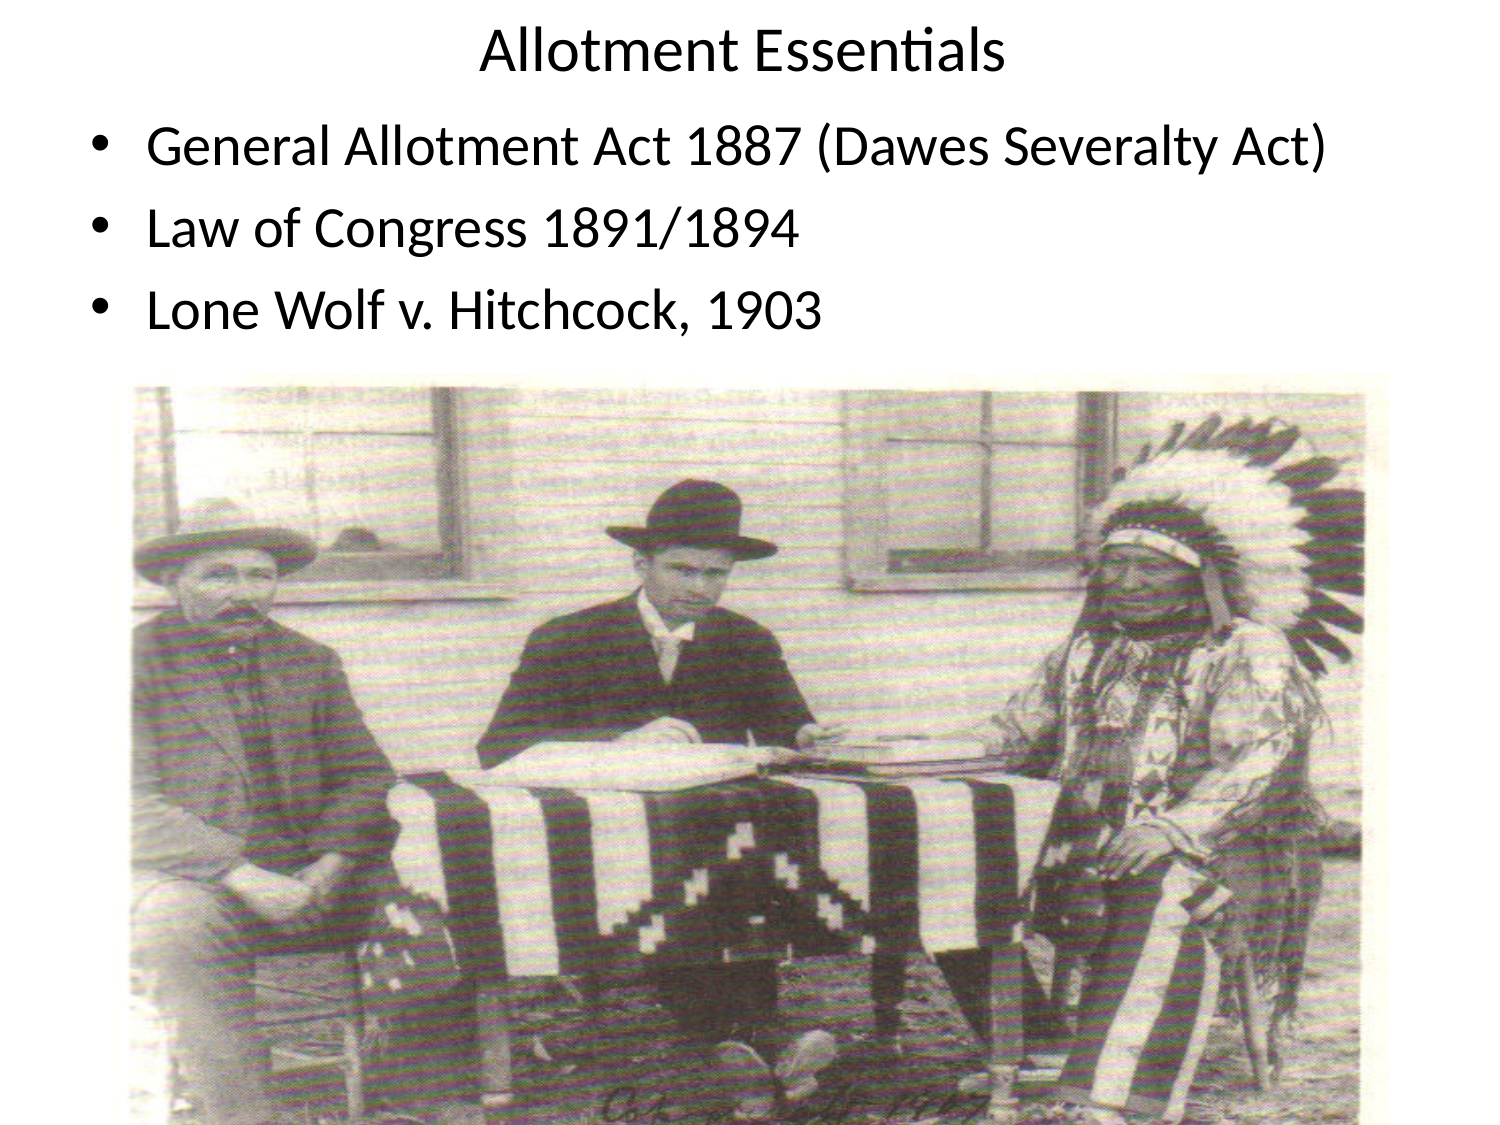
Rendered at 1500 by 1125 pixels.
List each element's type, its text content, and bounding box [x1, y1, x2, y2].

title Allotment Essentials [75, 0, 1413, 93]
list General Allotment Act 1887 (Dawes Severalty Act) Law of Congress 1891/1894 Lone Wolf v. Hitchcock, 1903 [75, 99, 1425, 843]
picture [112, 374, 1389, 1125]
